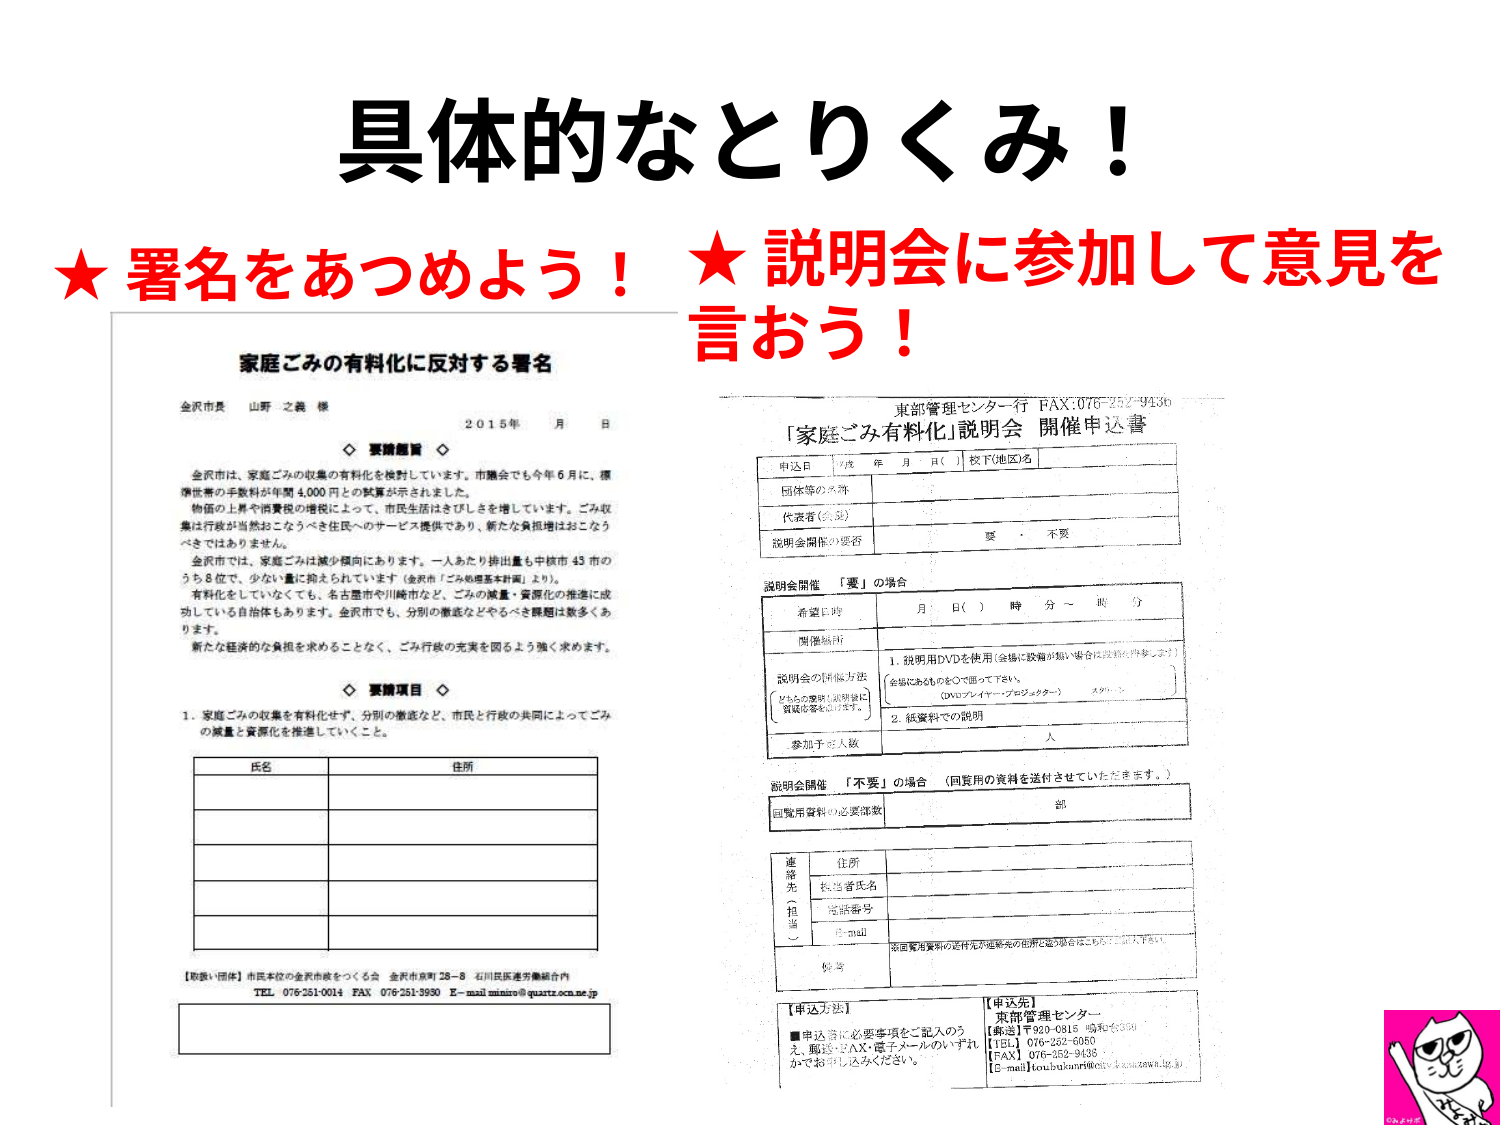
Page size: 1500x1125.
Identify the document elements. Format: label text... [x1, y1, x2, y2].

picture [109, 311, 678, 1107]
text_box ★署名をあつめよう！ [37, 230, 664, 315]
picture [1384, 1010, 1500, 1125]
title 具体的なとりくみ！ [75, 45, 1425, 233]
text_box ★説明会に参加して意見を 言おう！ [671, 149, 1465, 452]
picture [717, 375, 1235, 1107]
